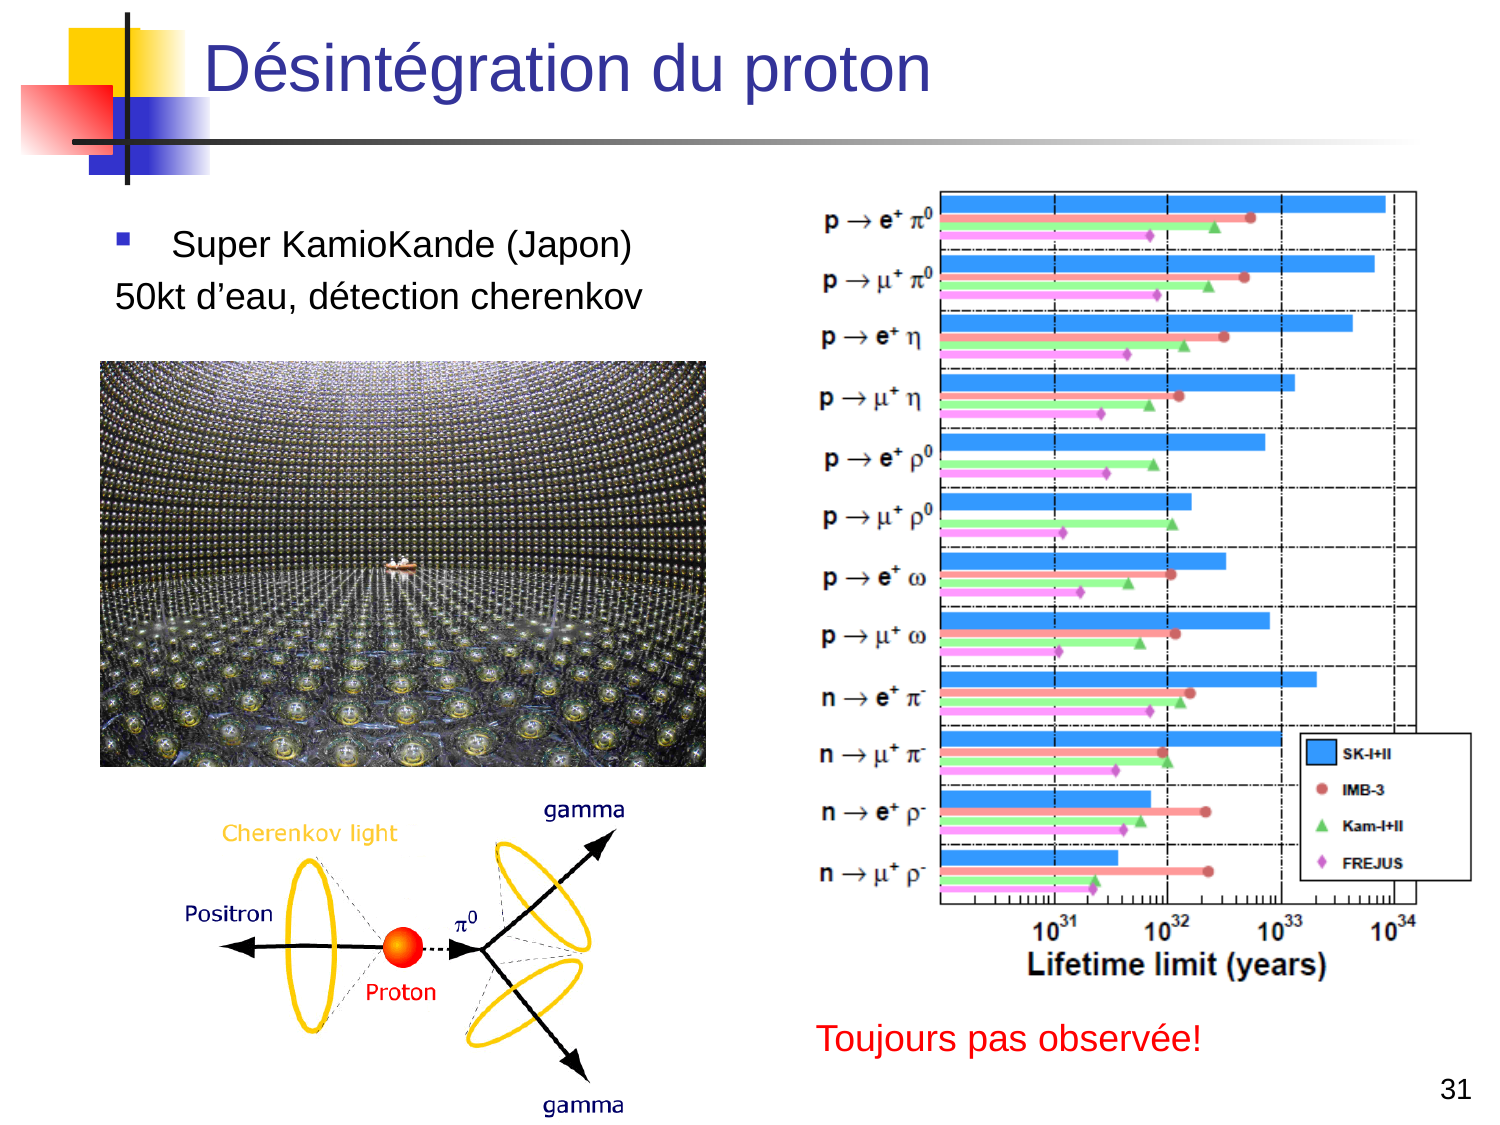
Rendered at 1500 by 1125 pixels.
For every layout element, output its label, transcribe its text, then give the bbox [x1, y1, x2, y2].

title Désintégration du proton [188, 35, 1468, 113]
slide_number 31 [1394, 1050, 1488, 1113]
picture [792, 160, 1483, 1010]
list Super KamioKande (Japon) 50kt d’eau, détection cherenkov [99, 212, 787, 888]
text_box Toujours pas observée! [800, 1019, 1218, 1067]
picture [181, 783, 633, 1125]
picture [100, 361, 706, 767]
